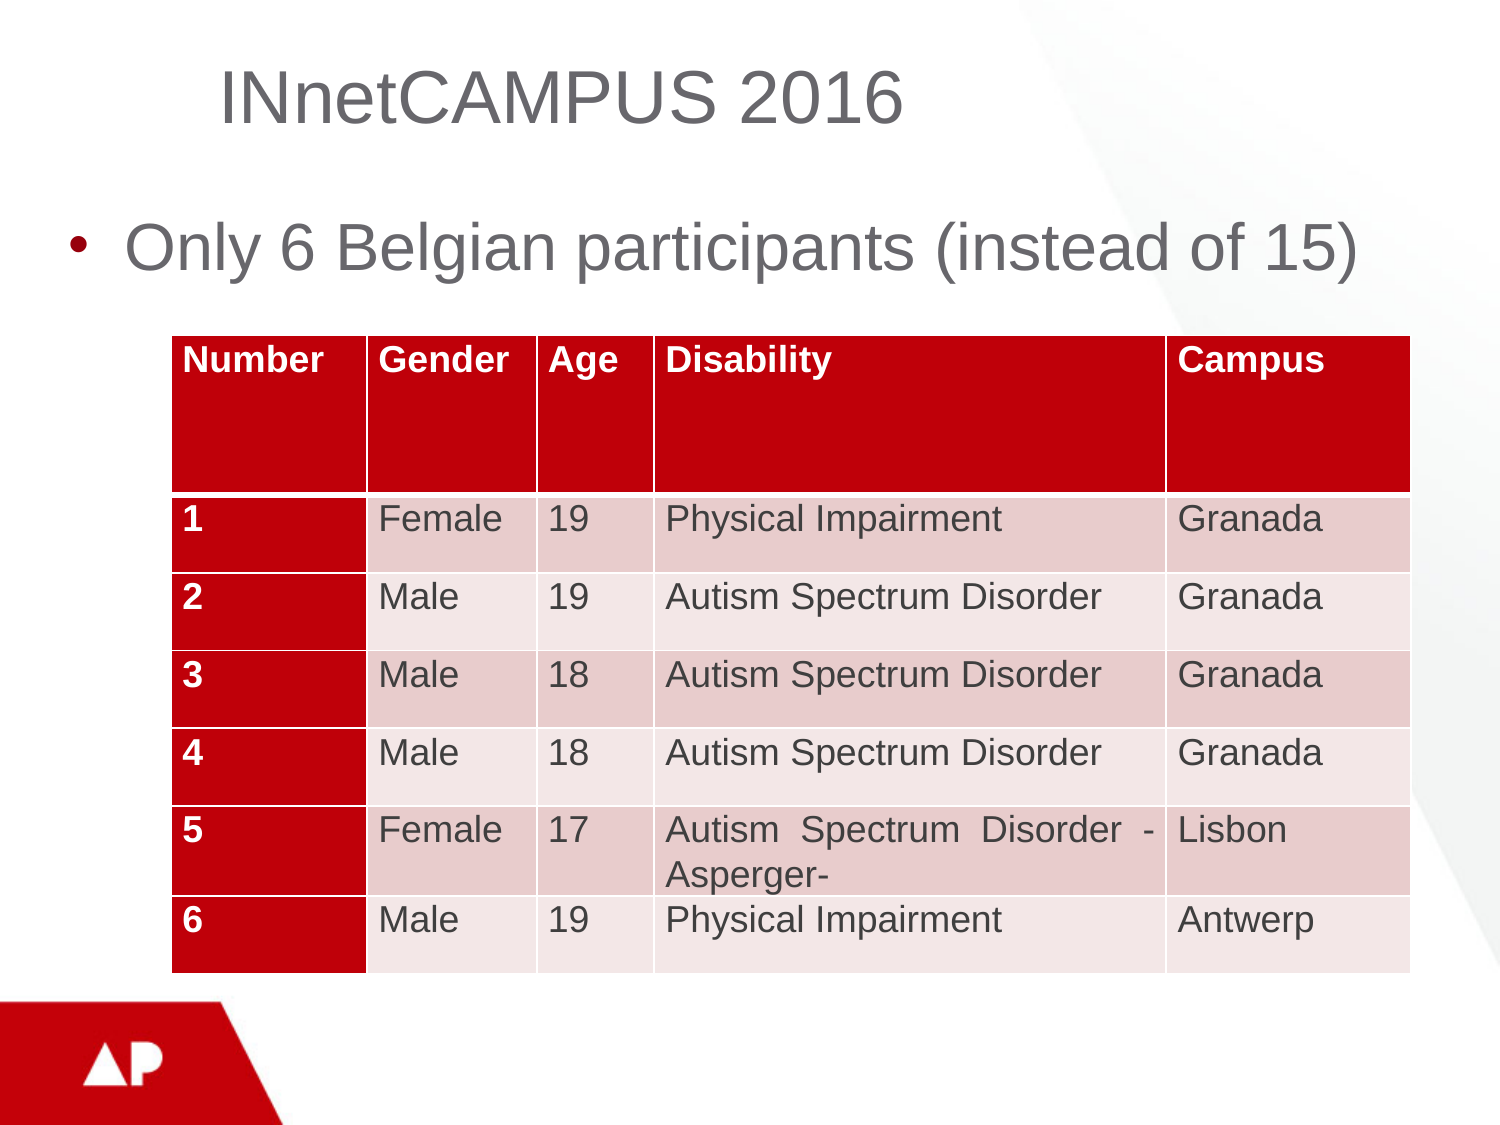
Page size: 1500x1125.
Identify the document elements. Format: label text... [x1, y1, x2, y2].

table_cell 2 [172, 574, 366, 650]
table_header Gender [368, 336, 536, 492]
picture [0, 0, 1500, 1125]
table_cell Autism Spectrum Disorder - Asperger- [655, 807, 1165, 895]
table_cell Lisbon [1167, 807, 1410, 895]
table_cell 19 [538, 897, 653, 973]
table_cell Male [368, 729, 536, 805]
table_cell Physical Impairment [655, 897, 1165, 973]
list Only 6 Belgian participants (instead of 15) [53, 196, 1447, 976]
table_cell Granada [1167, 651, 1410, 727]
table_header Number [172, 336, 366, 492]
table_cell 3 [172, 651, 366, 727]
table_cell 17 [538, 807, 653, 895]
table_header Age [538, 336, 653, 492]
table_cell Male [368, 897, 536, 973]
table_cell Male [368, 651, 536, 727]
table_cell 1 [172, 498, 366, 572]
table_cell 4 [172, 729, 366, 805]
table_cell Autism Spectrum Disorder [655, 574, 1165, 650]
table_cell Granada [1167, 574, 1410, 650]
title INnetCAMPUS 2016 [53, 0, 1483, 188]
table_cell Physical Impairment [655, 498, 1165, 572]
table_cell Female [368, 807, 536, 895]
table_cell Autism Spectrum Disorder [655, 651, 1165, 727]
table_cell 19 [538, 498, 653, 572]
table_cell Male [368, 574, 536, 650]
table_cell Granada [1167, 729, 1410, 805]
table_cell 5 [172, 807, 366, 895]
table_cell 19 [538, 574, 653, 650]
table_cell Autism Spectrum Disorder [655, 729, 1165, 805]
table_cell 18 [538, 651, 653, 727]
table_cell Antwerp [1167, 897, 1410, 973]
table_header Campus [1167, 336, 1410, 492]
table_header Disability [655, 336, 1165, 492]
table_cell 6 [172, 897, 366, 973]
table_cell Granada [1167, 498, 1410, 572]
table_cell 18 [538, 729, 653, 805]
table_cell Female [368, 498, 536, 572]
